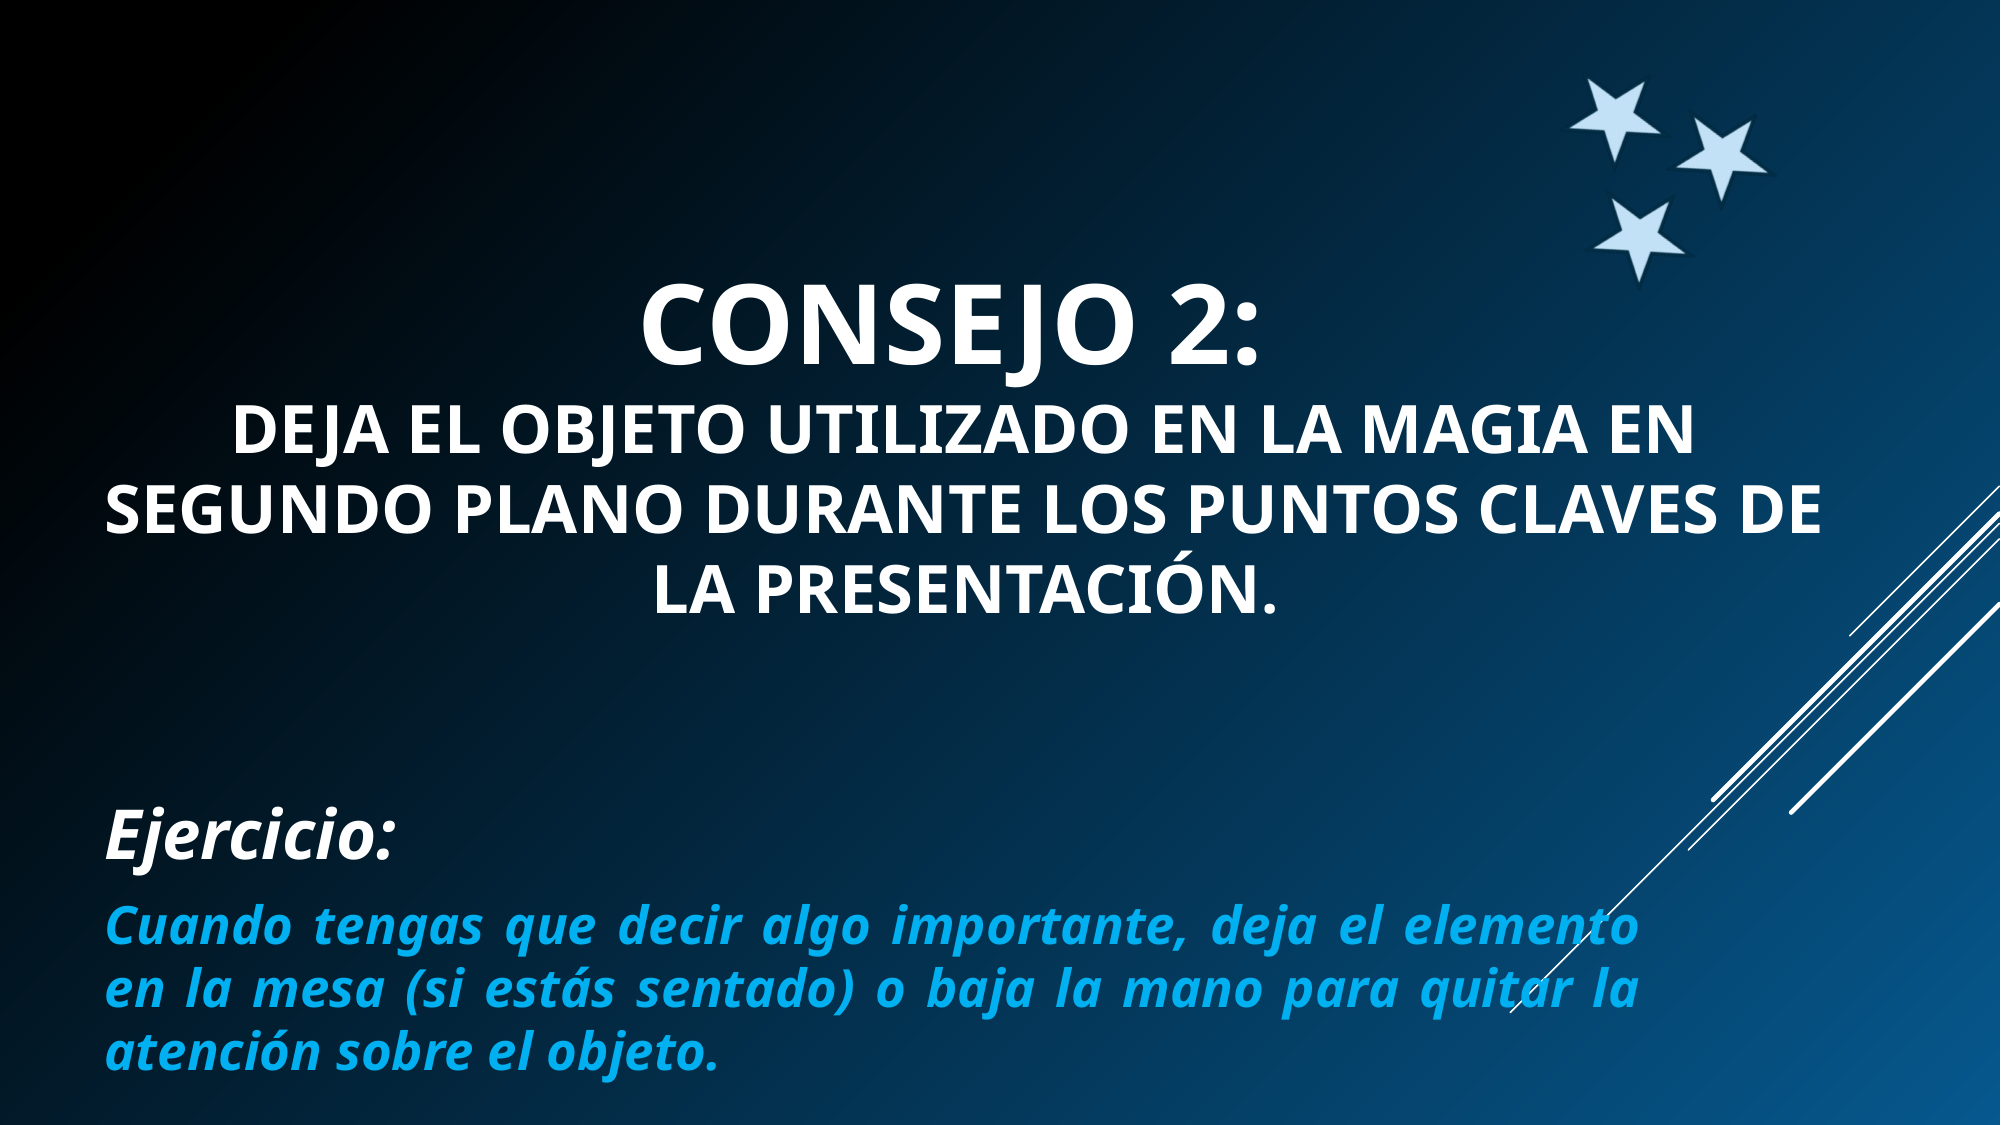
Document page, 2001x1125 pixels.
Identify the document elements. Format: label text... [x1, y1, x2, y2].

list Ejercicio: Cuando tengas que decir algo importante, deja el elemento en la mesa (si estás sentado) o baja la mano para quitar la atención sobre el objeto. [89, 782, 1657, 1091]
picture [1517, 52, 1795, 322]
title CONSEJO 2: Deja el objeto utilizado en la magia en segundo plano durante los puntos claves de la presentación. [46, 244, 1884, 695]
